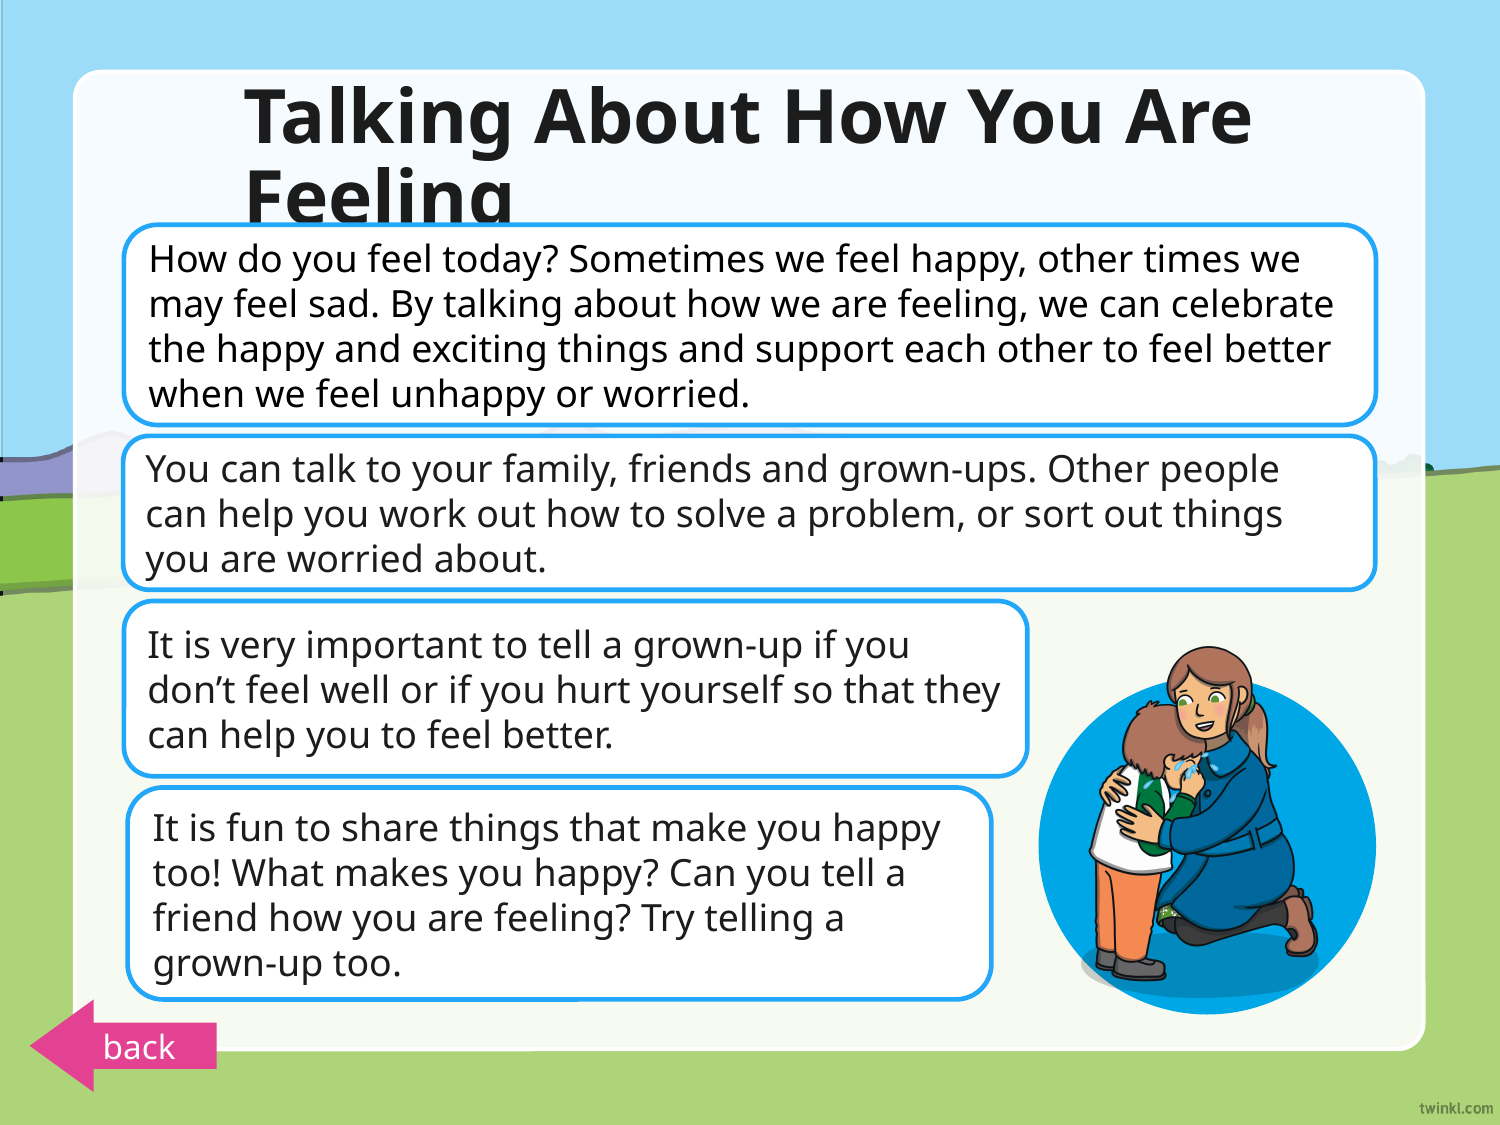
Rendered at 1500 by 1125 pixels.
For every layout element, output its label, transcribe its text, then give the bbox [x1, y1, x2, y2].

picture [0, 0, 1500, 1125]
text_box back [27, 997, 218, 1095]
text_box You can talk to your family, friends and grown-ups. Other people can help you work out how to solve a problem, or sort out things you are worried about. [122, 434, 1377, 591]
text_box How do you feel today? Sometimes we feel happy, other times we may feel sad. By talking about how we are feeling, we can celebrate the happy and exciting things and support each other to feel better when we feel unhappy or worried. [122, 223, 1378, 427]
text_box [1037, 732, 1081, 960]
text_box It is very important to tell a grown-up if you don’t feel well or if you hurt yourself so that they can help you to feel better. [122, 599, 1029, 778]
title Talking About How You Are Feeling [75, 78, 1424, 242]
text_box [1132, 998, 1283, 1016]
text_box It is fun to share things that make you happy too! What makes you happy? Can you tell a friend how you are feeling? Try telling a grown-up too. [126, 786, 993, 1001]
text_box [1319, 717, 1378, 974]
